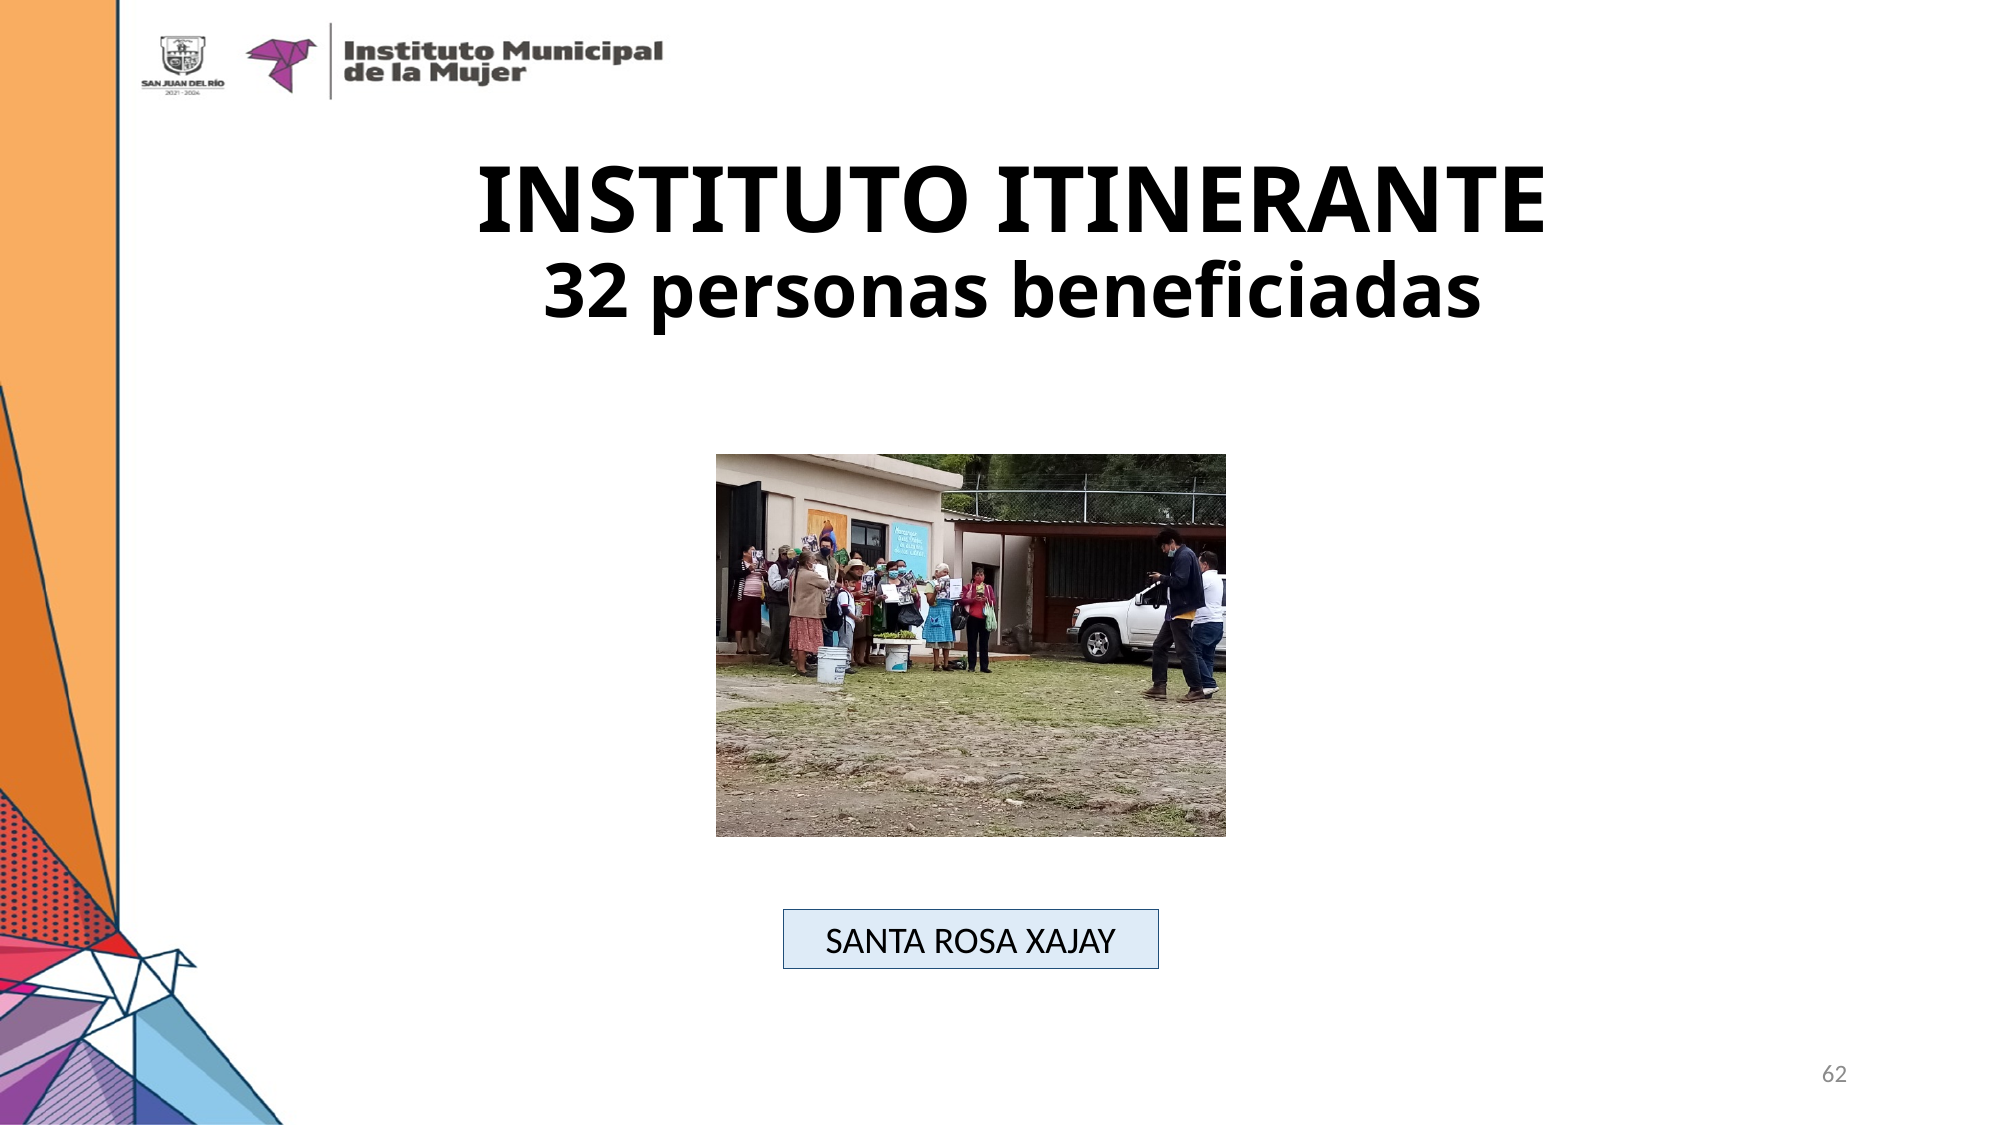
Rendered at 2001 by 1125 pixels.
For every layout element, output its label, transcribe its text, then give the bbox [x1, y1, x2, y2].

slide_number 62 [1412, 1042, 1863, 1103]
title INSTITUTO ITINERANTE 32 personas beneficiadas [717, 134, 1877, 353]
picture [0, 0, 1226, 1125]
text_box SANTA ROSA XAJAY [783, 909, 1159, 969]
